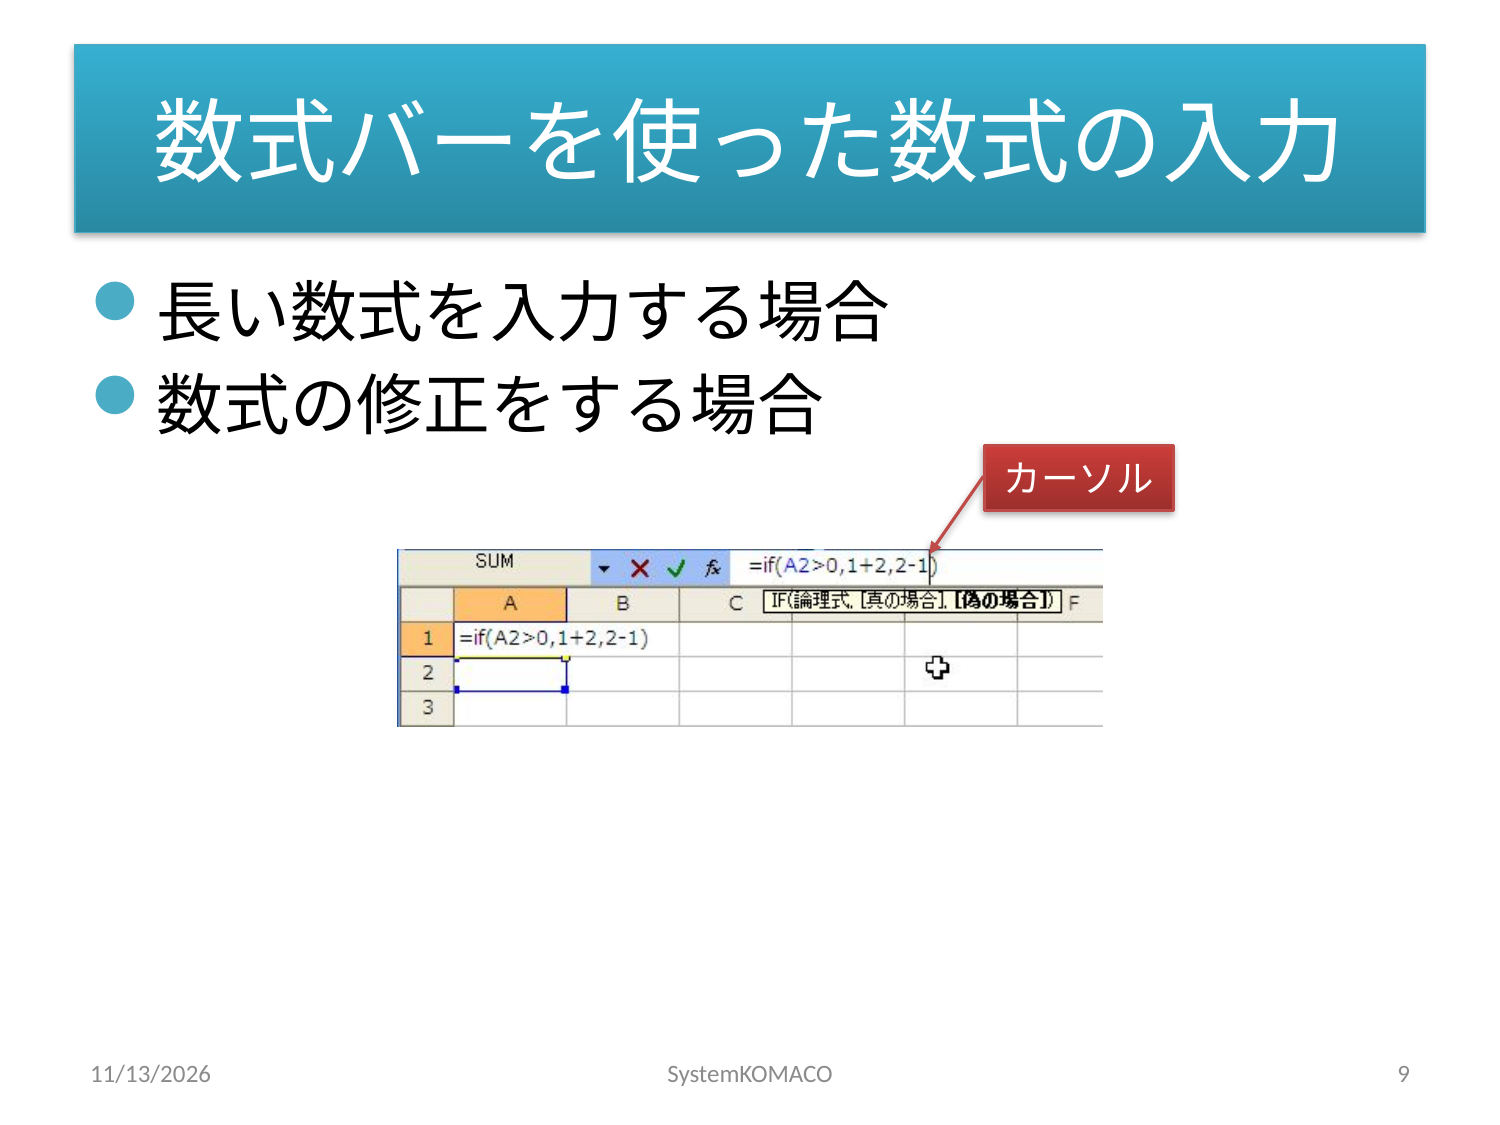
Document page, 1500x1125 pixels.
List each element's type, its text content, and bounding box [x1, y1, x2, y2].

picture [397, 549, 1103, 727]
slide_number 9 [1074, 1042, 1425, 1103]
list 長い数式を入力する場合 数式の修正をする場合 [75, 262, 1425, 1005]
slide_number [75, 1042, 425, 1103]
footer SystemKOMACO [512, 1042, 988, 1103]
title 数式バーを使った数式の入力 [74, 44, 1426, 233]
text_box カーソル [930, 445, 1174, 548]
